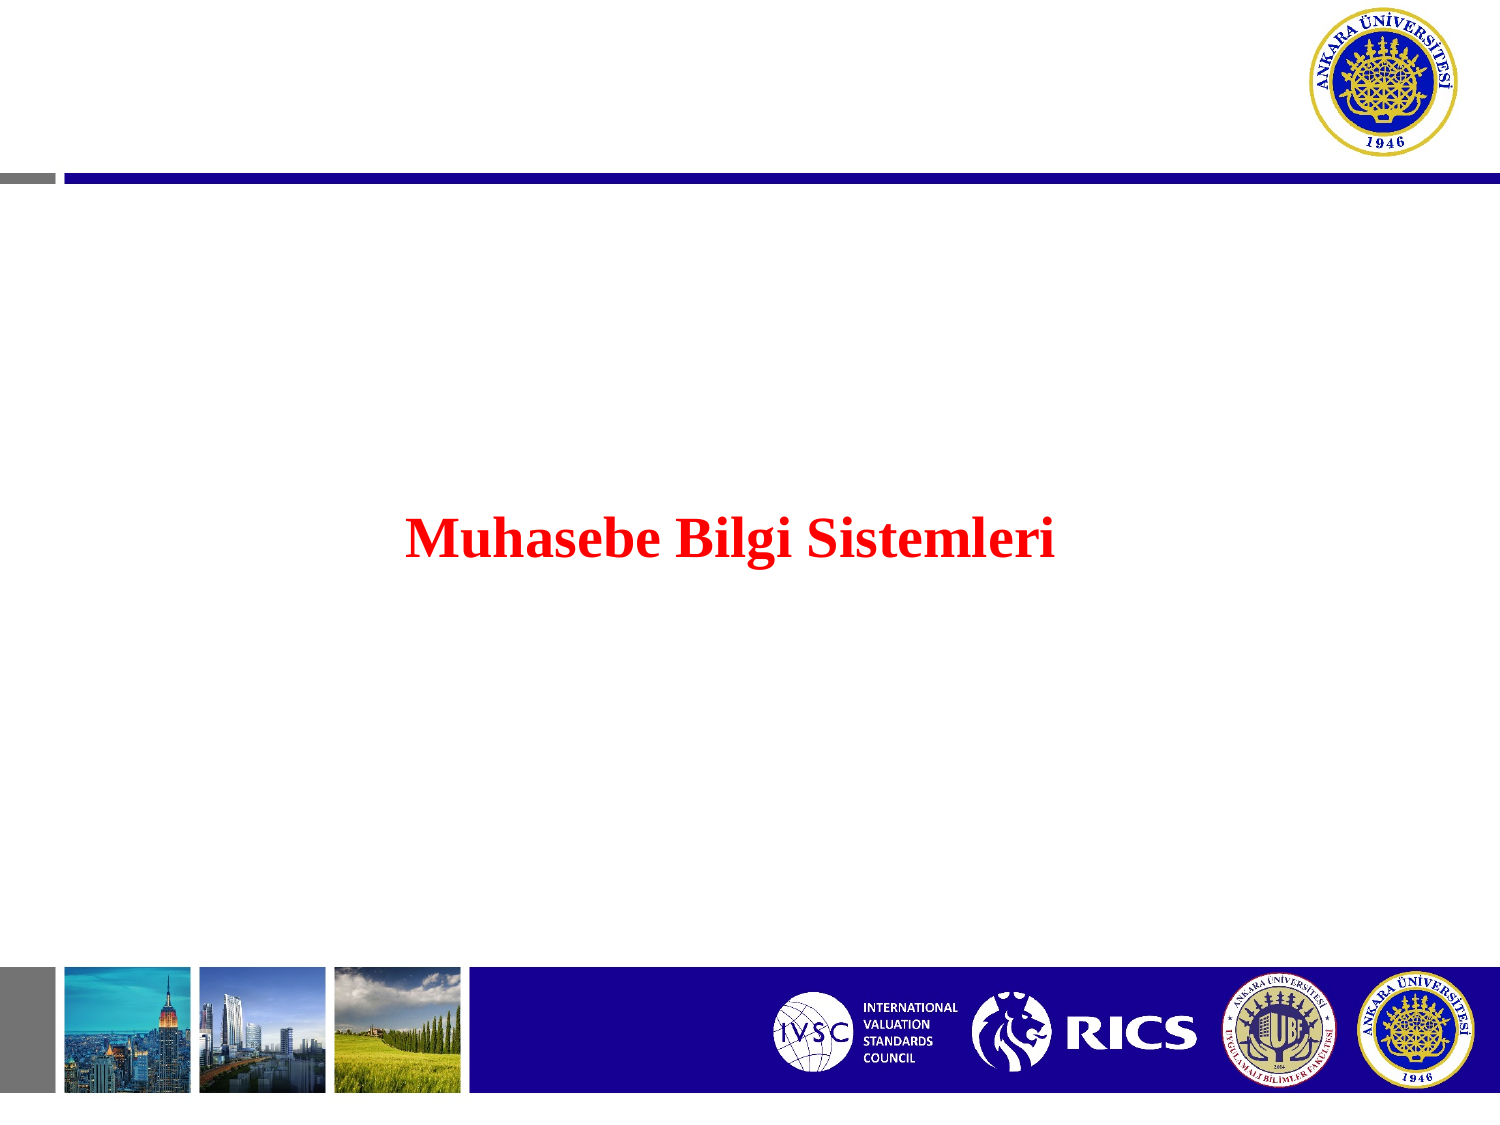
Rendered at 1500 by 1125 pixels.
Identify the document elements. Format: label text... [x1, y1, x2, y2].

list Muhasebe Bilgi Sistemleri [188, 507, 1274, 655]
picture [0, 0, 1500, 1125]
